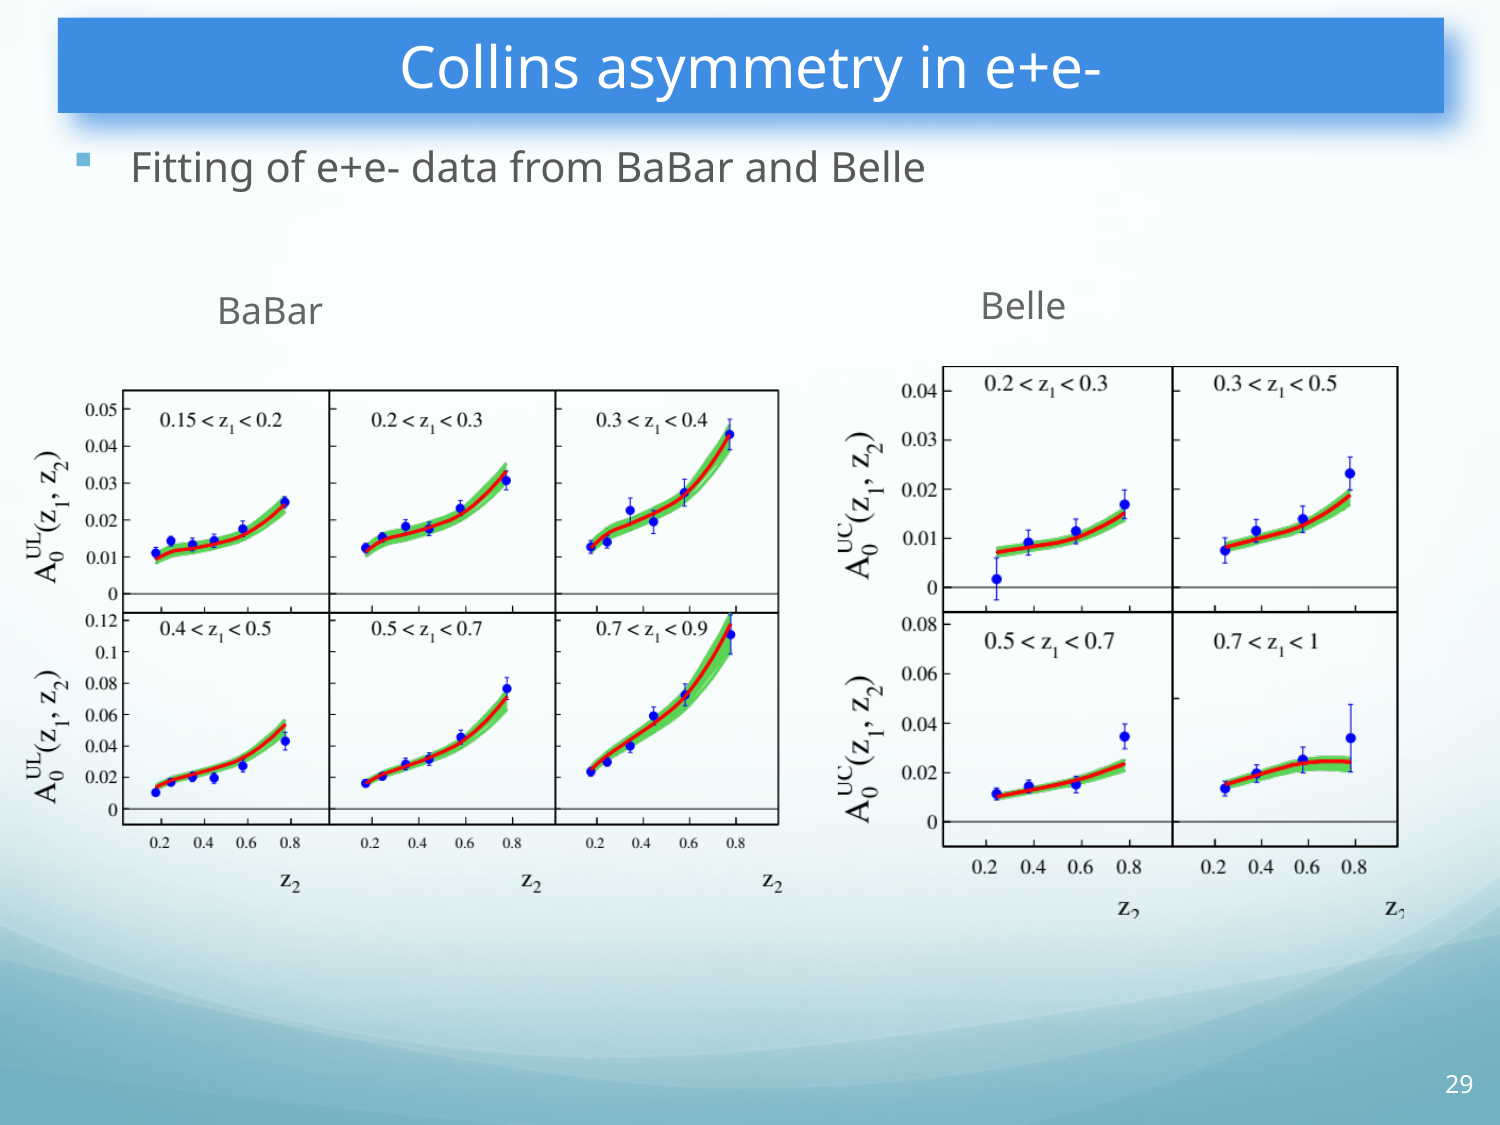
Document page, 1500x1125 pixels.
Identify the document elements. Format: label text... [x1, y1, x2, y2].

slide_number 29 [1326, 1055, 1489, 1116]
text_box Belle [965, 274, 1327, 335]
text_box BaBar [202, 279, 563, 340]
picture [0, 366, 801, 913]
picture [837, 366, 1405, 920]
list Fitting of e+e- data from BaBar and Belle [57, 133, 1444, 1056]
title Collins asymmetry in e+e- [57, 17, 1444, 113]
